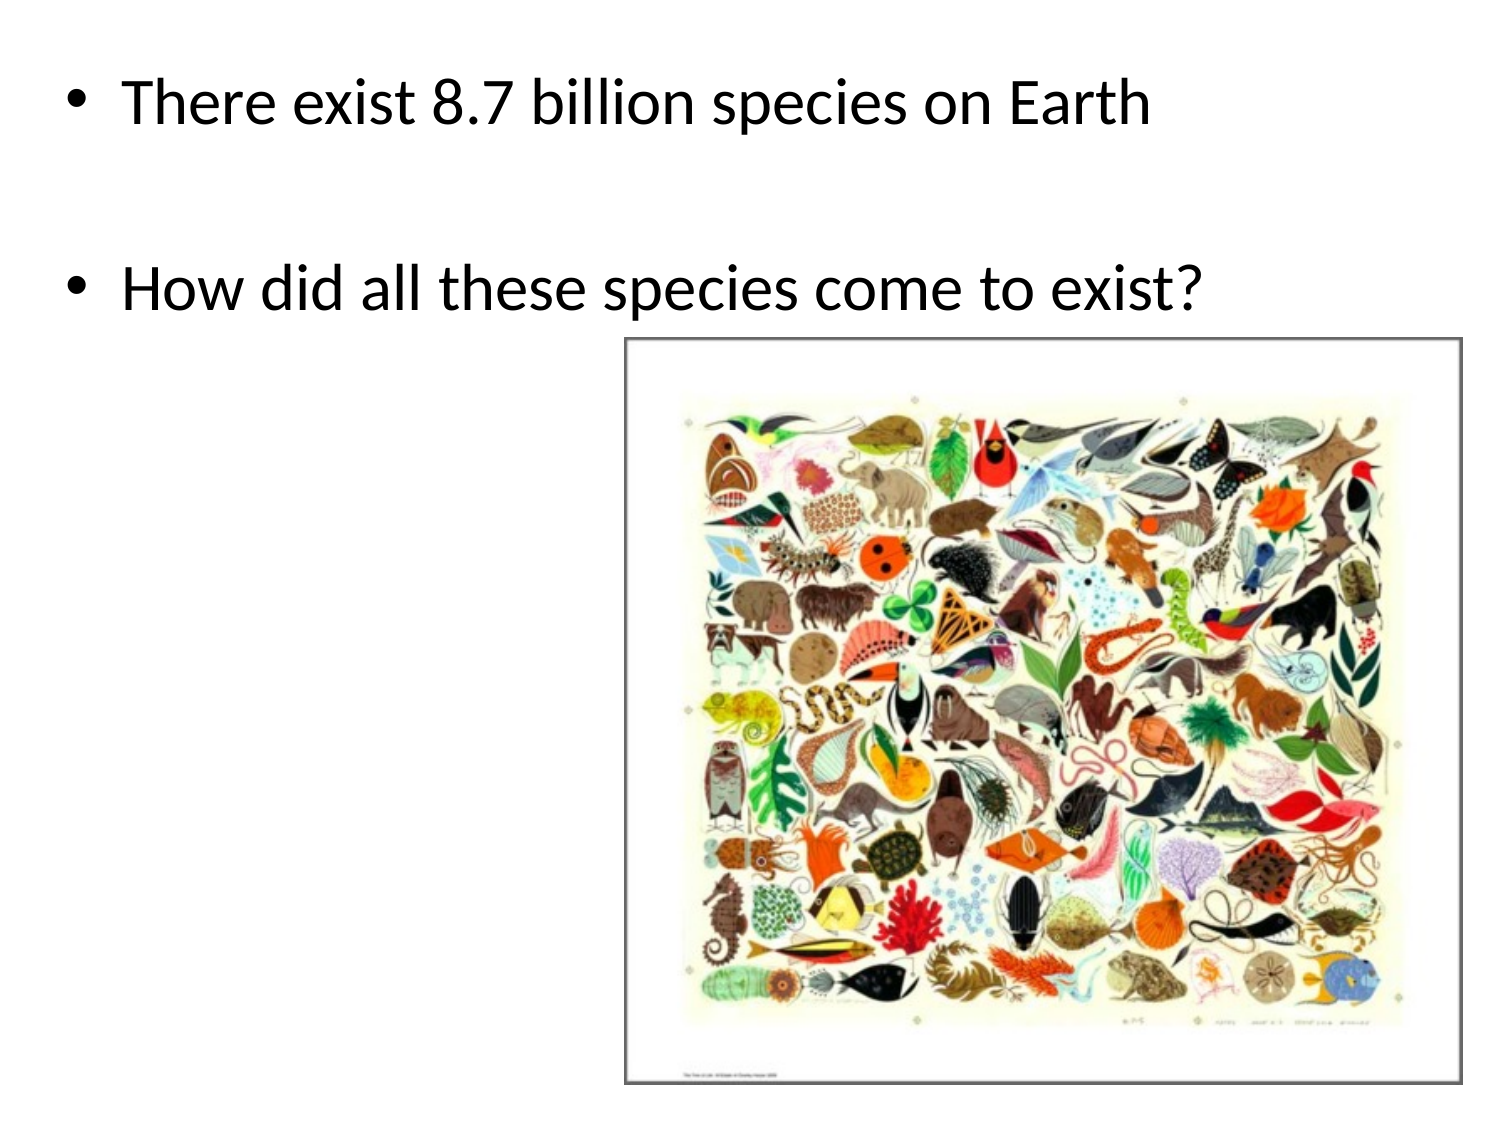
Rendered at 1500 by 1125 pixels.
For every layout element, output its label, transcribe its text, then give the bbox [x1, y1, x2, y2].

picture [624, 337, 1463, 1085]
list There exist 8.7 billion species on Earth How did all these species come to exist? [50, 50, 1400, 793]
